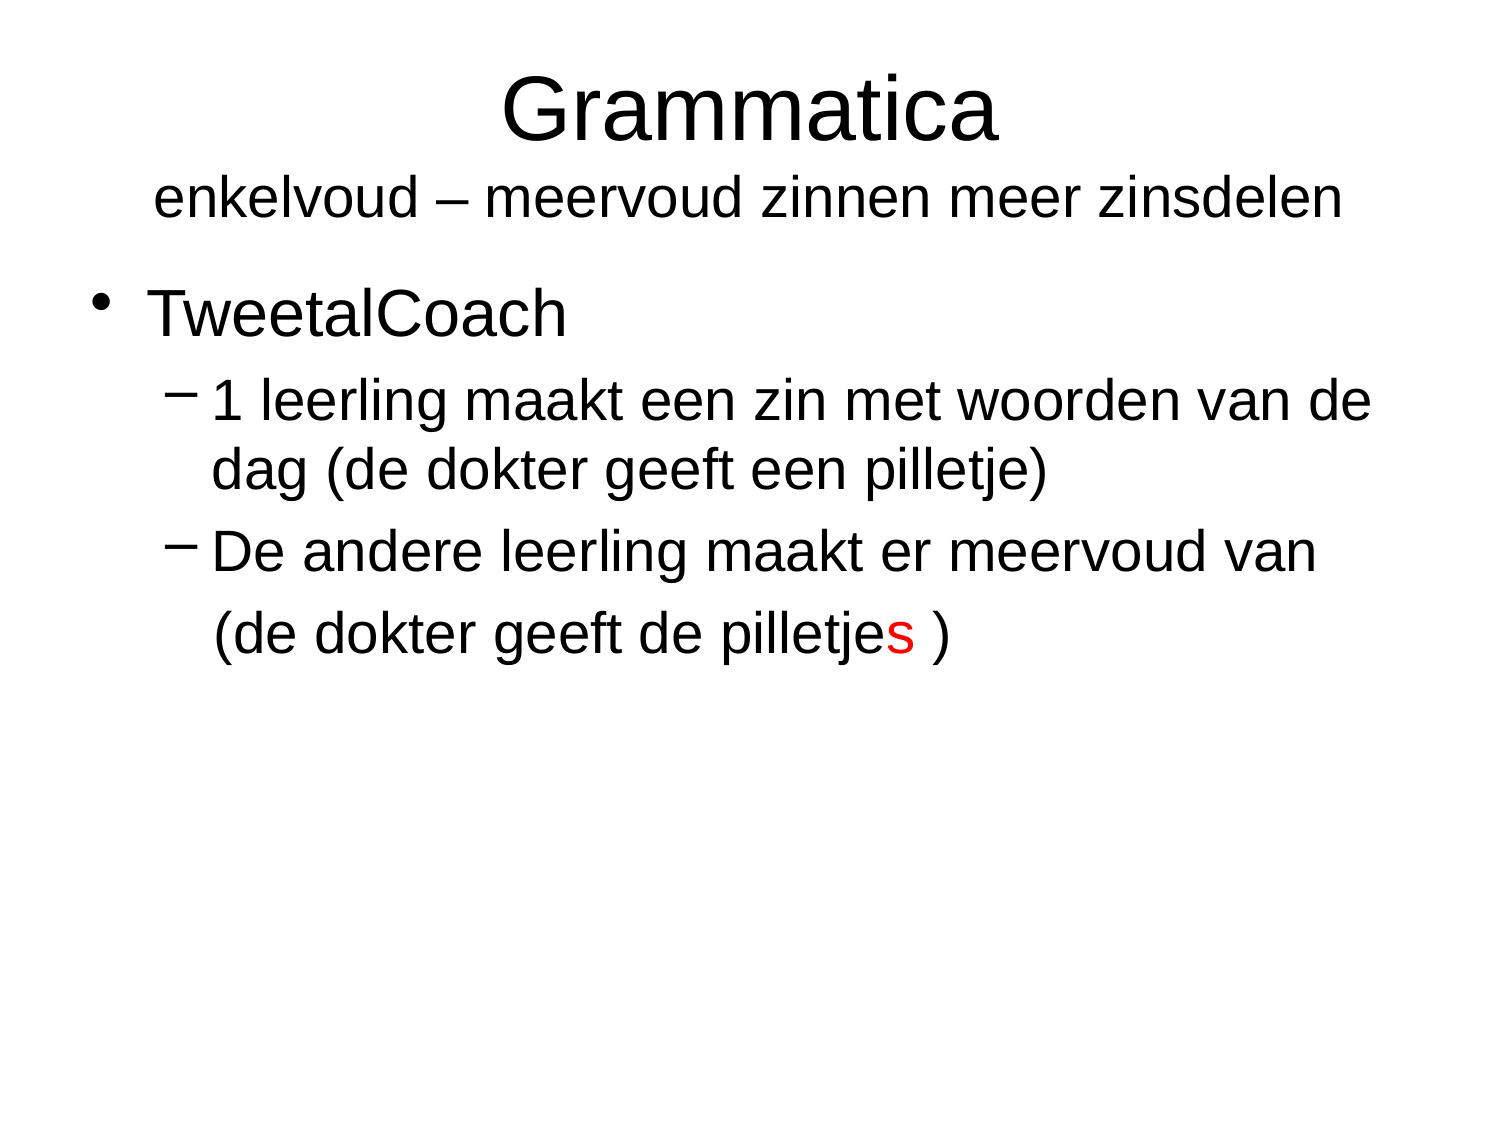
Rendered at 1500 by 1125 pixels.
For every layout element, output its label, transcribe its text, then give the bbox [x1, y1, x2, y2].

title Grammatica enkelvoud – meervoud zinnen meer zinsdelen [74, 44, 1426, 233]
list TweetalCoach 1 leerling maakt een zin met woorden van de dag (de dokter geeft een pilletje) De andere leerling maakt er meervoud van (de dokter geeft de pilletjes ) [74, 262, 1426, 1006]
